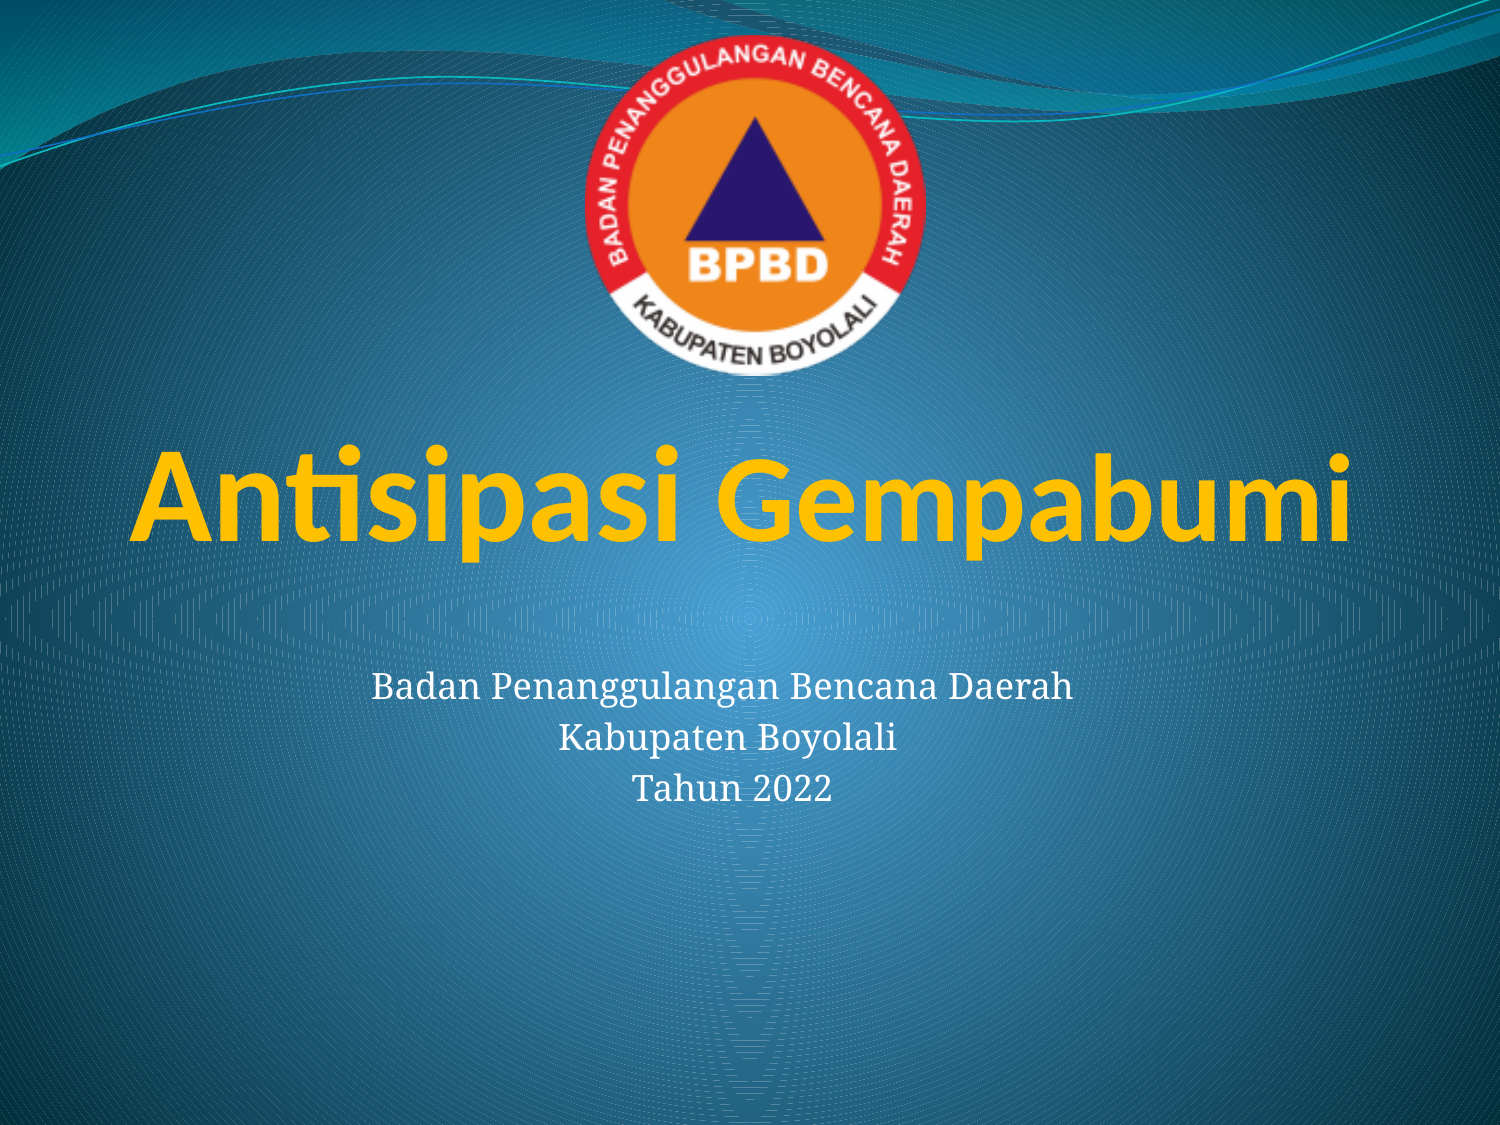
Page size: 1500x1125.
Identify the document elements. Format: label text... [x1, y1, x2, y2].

subtitle Badan Penanggulangan Bencana Daerah Kabupaten Boyolali Tahun 2022 [87, 656, 1376, 818]
picture [585, 34, 927, 376]
title Antisipasi Gempabumi [35, 433, 1454, 734]
